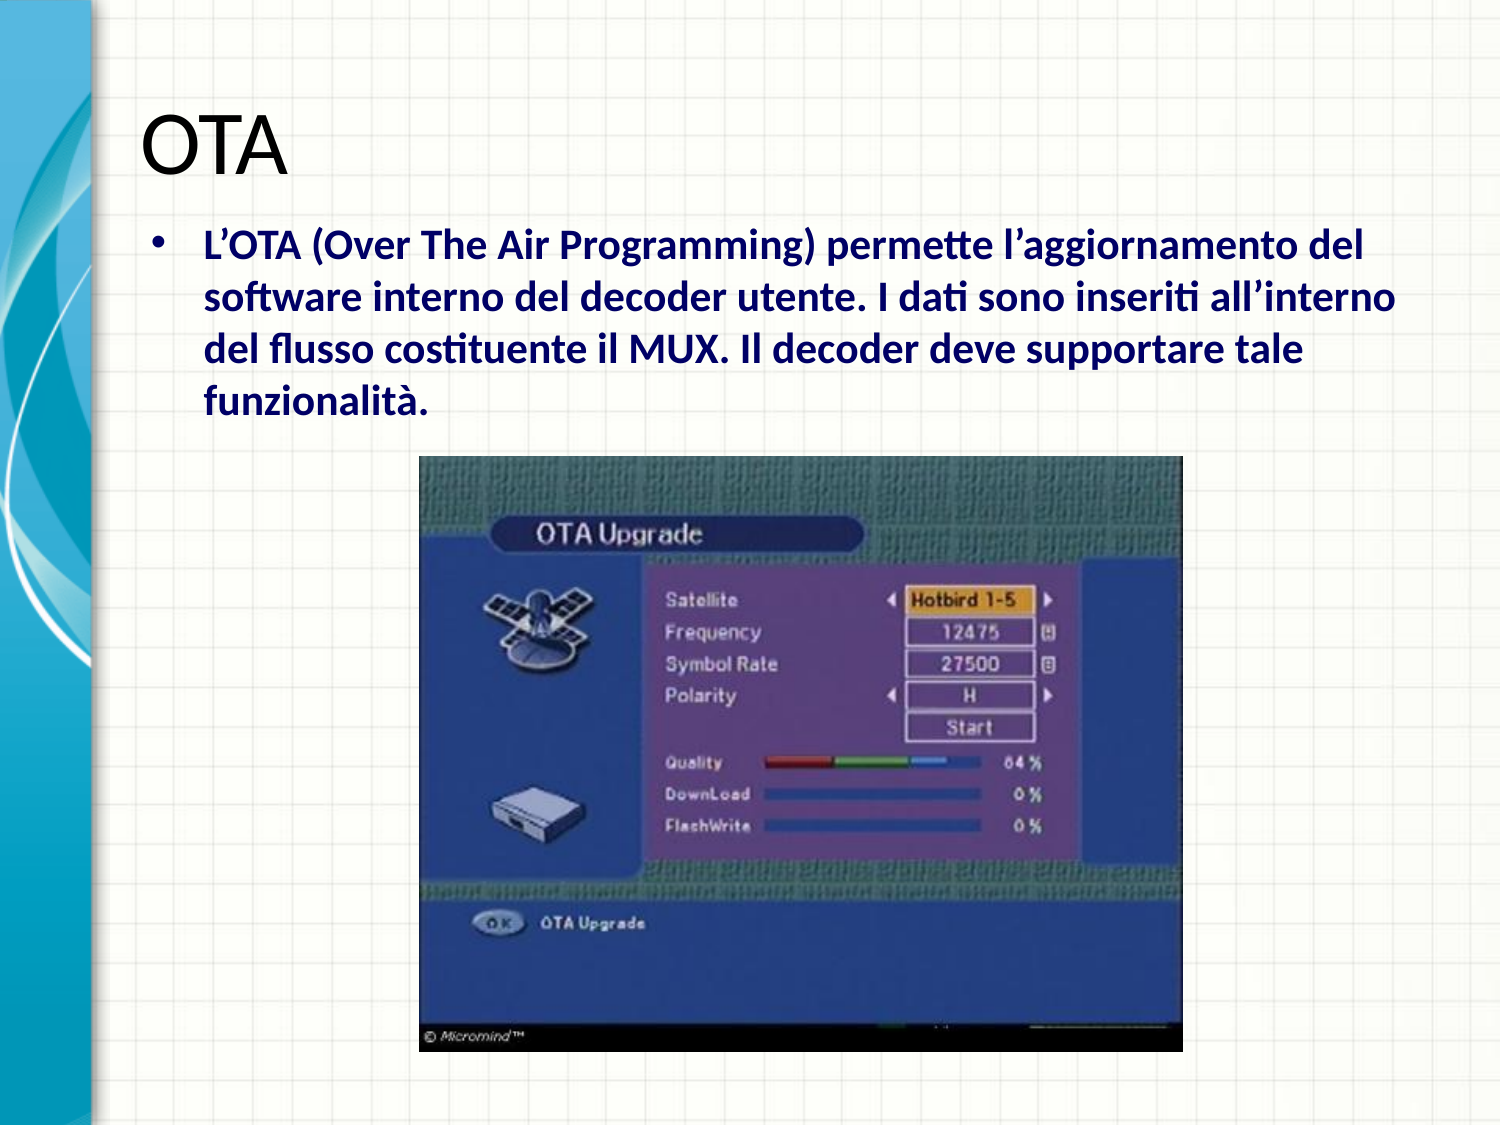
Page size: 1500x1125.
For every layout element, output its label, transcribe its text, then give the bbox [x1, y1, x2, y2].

picture [0, 0, 1500, 1125]
list L’OTA (Over The Air Programming) permette l’aggiornamento del software interno del decoder utente. I dati sono inseriti all’interno del flusso costituente il MUX. Il decoder deve supportare tale funzionalità. [135, 208, 1461, 433]
title OTA [125, 44, 1450, 232]
